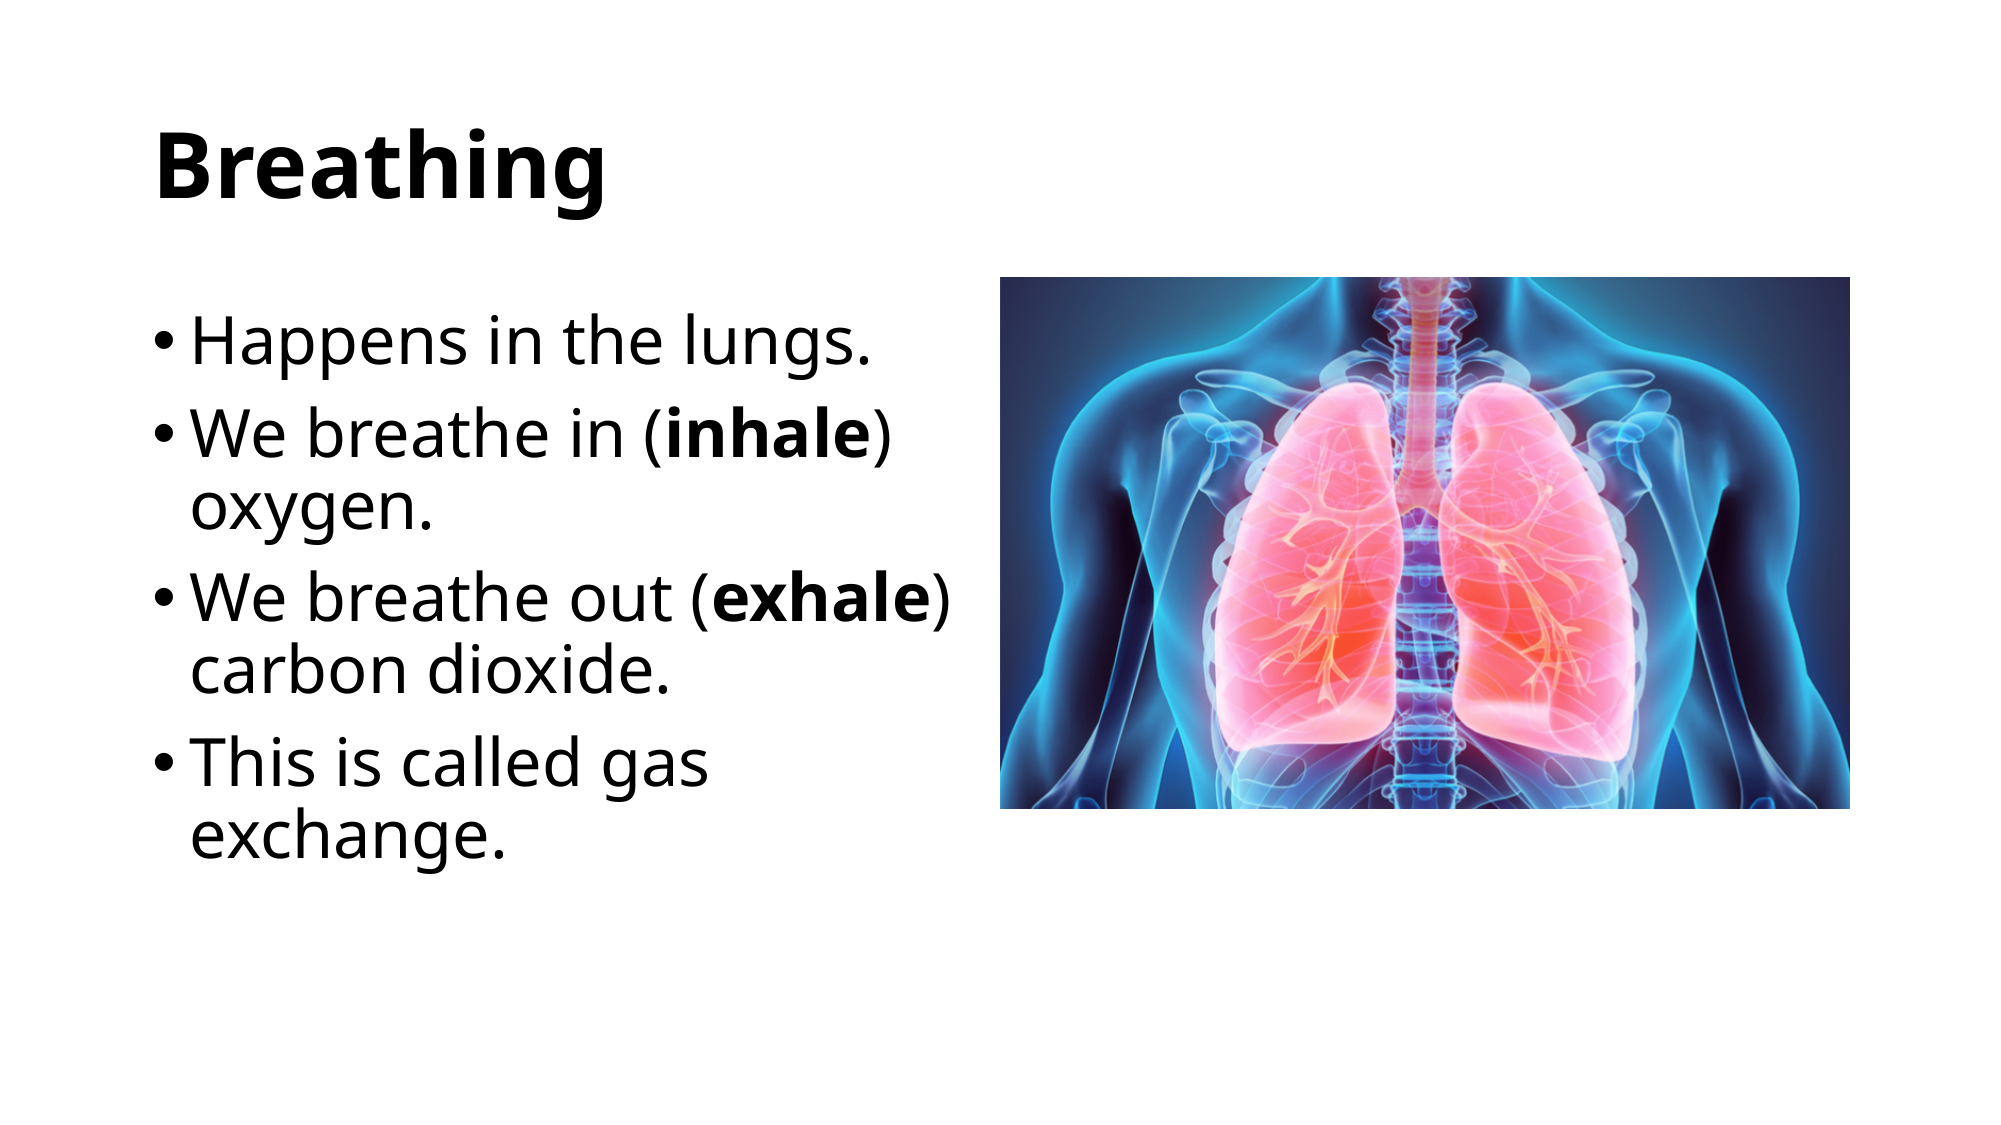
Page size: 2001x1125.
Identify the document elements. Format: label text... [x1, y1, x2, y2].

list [999, 277, 1850, 809]
list Happens in the lungs. We breathe in (inhale) oxygen. We breathe out (exhale) carbon dioxide. This is called gas exchange. [137, 299, 988, 1014]
title Breathing [137, 59, 1863, 278]
